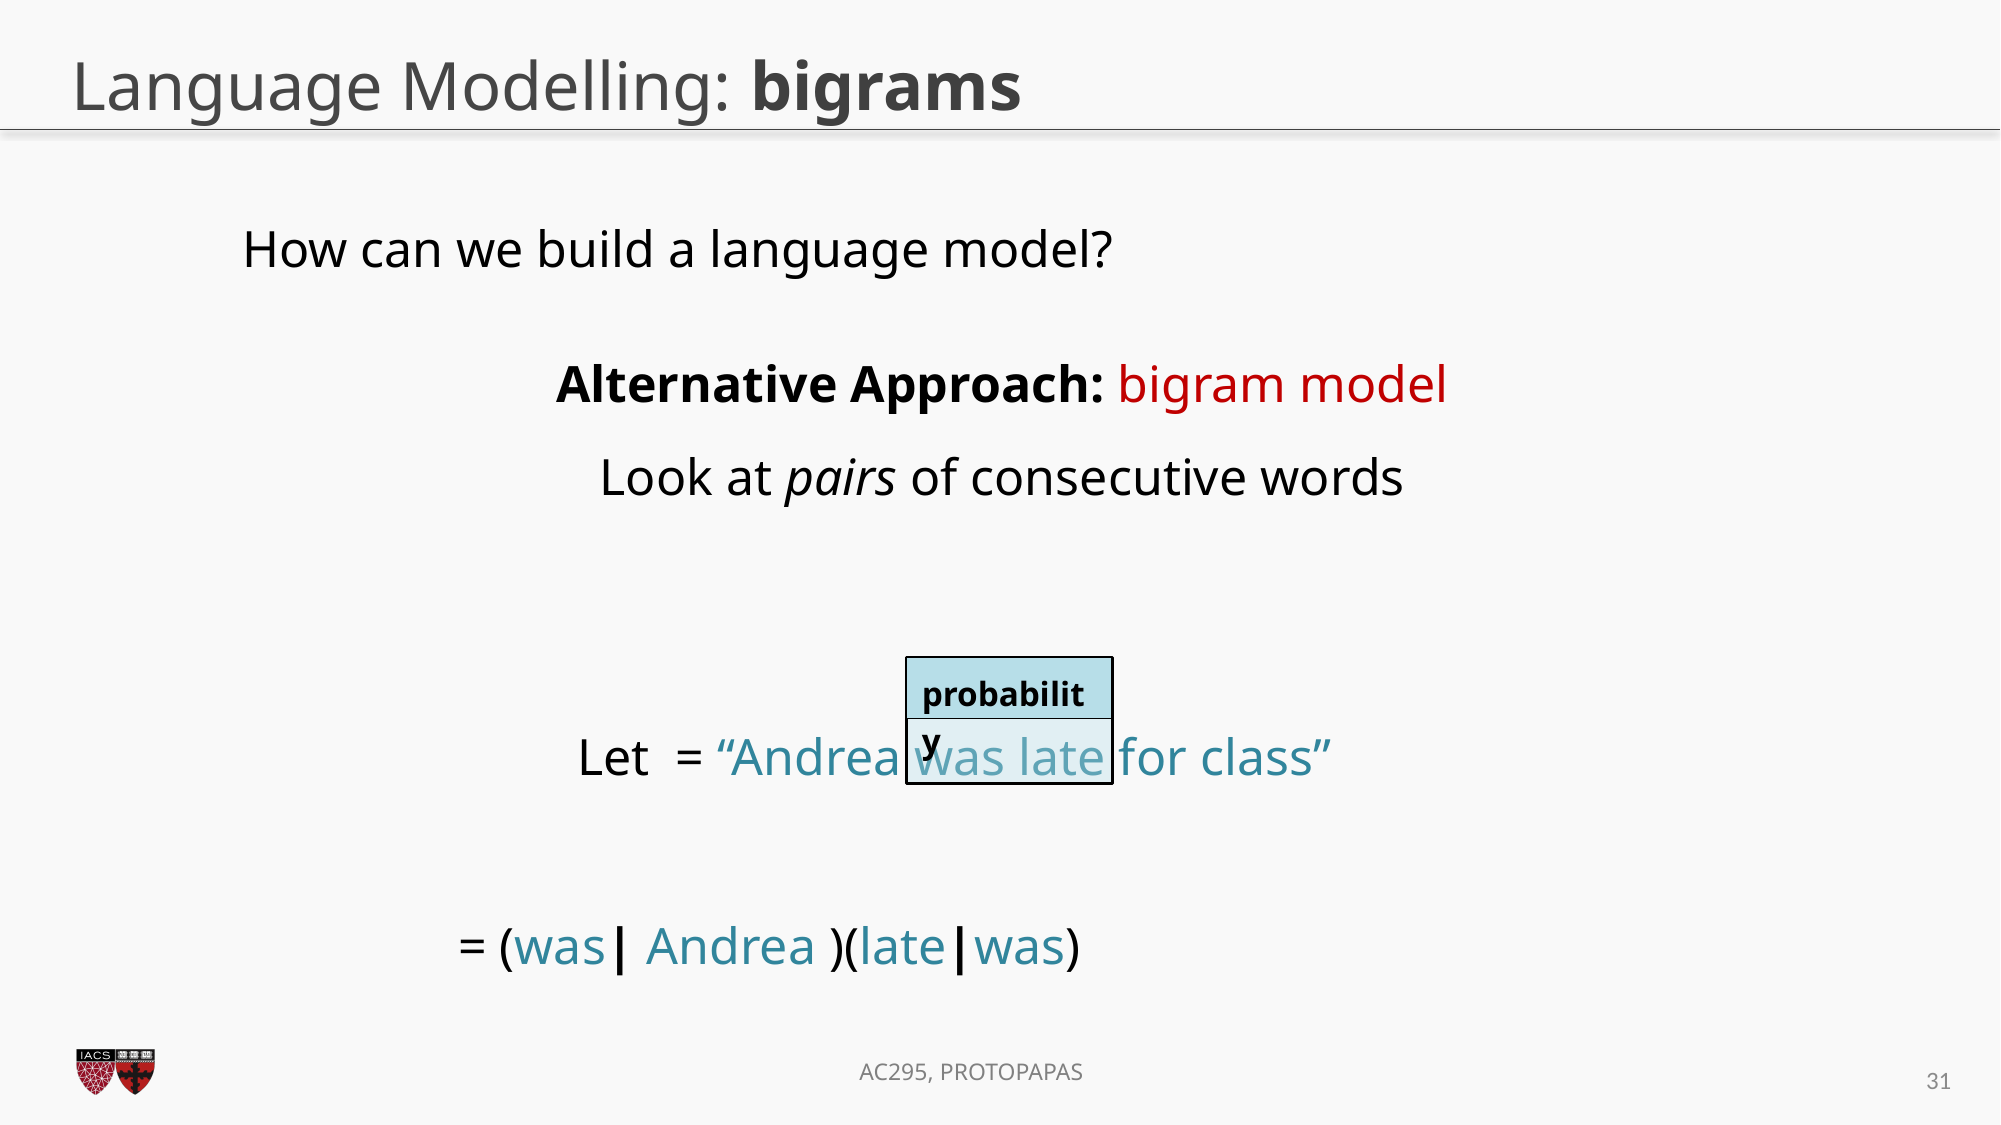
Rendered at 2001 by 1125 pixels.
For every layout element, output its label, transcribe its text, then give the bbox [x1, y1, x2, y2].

slide_number 31 [1500, 1050, 1967, 1110]
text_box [906, 656, 1113, 784]
text_box How can we build a language model? [227, 197, 1138, 289]
title Language Modelling: bigrams [56, 36, 1524, 227]
text_box Alternative Approach: bigram model Look at pairs of consecutive words [385, 333, 1619, 572]
picture [75, 1049, 155, 1095]
